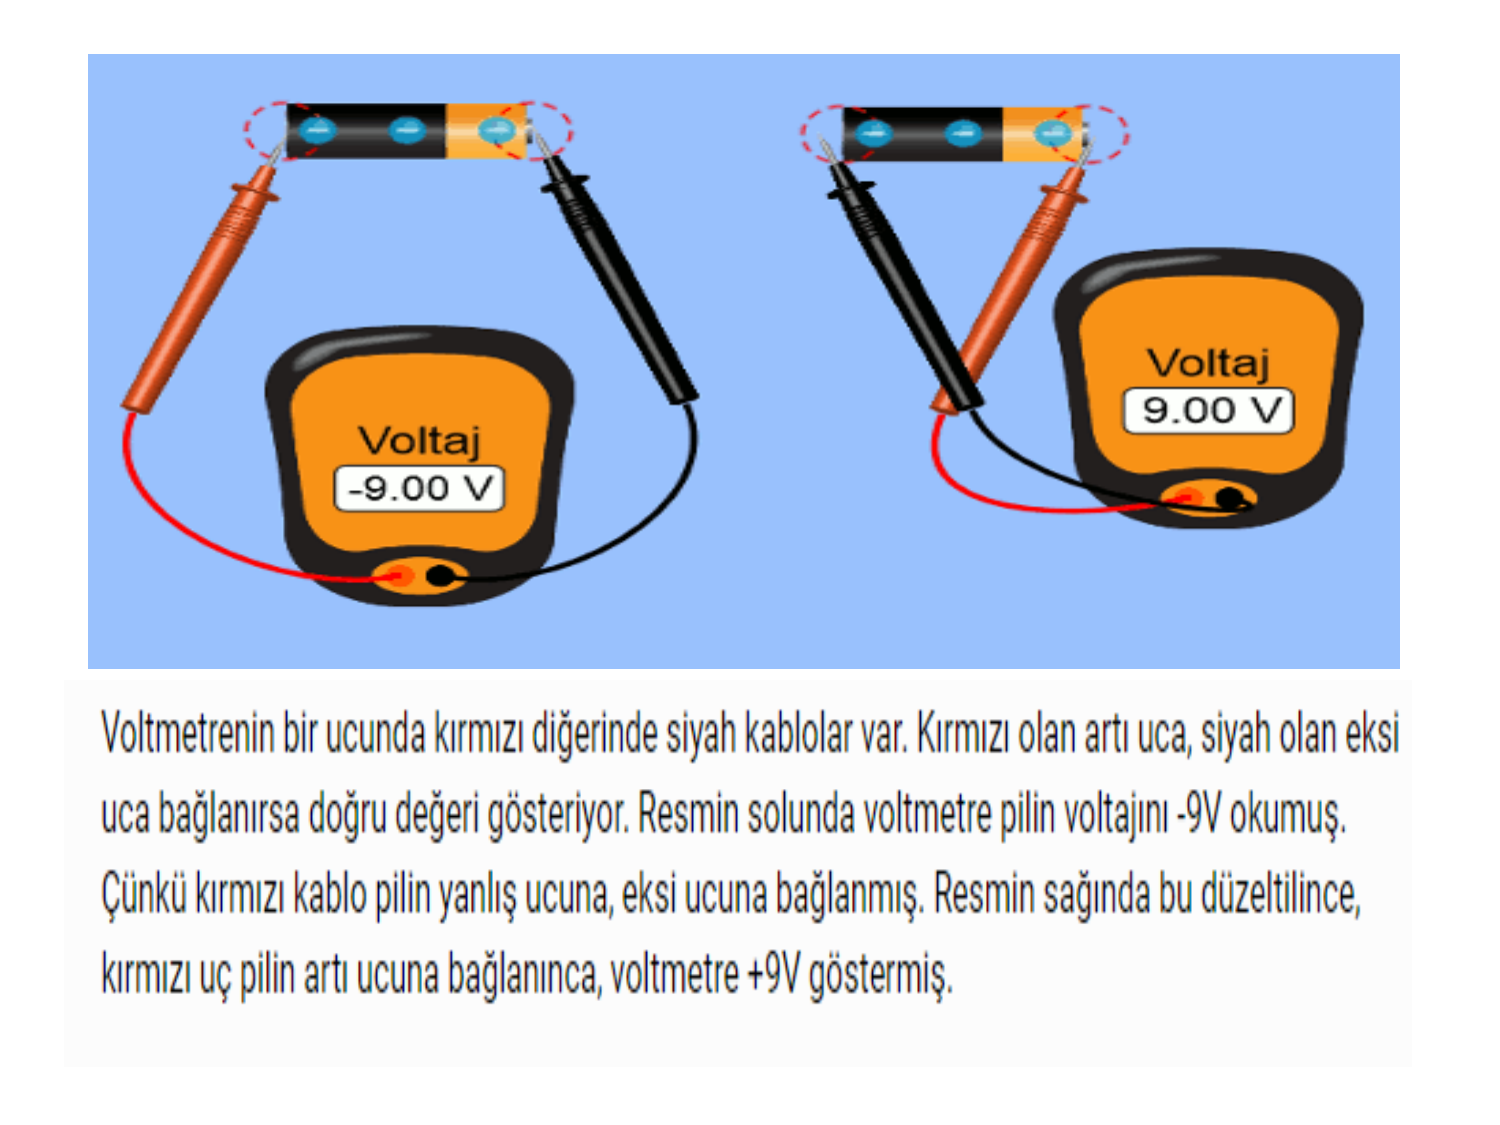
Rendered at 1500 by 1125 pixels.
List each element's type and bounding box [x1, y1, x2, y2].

picture [88, 54, 1400, 670]
picture [64, 680, 1412, 1067]
